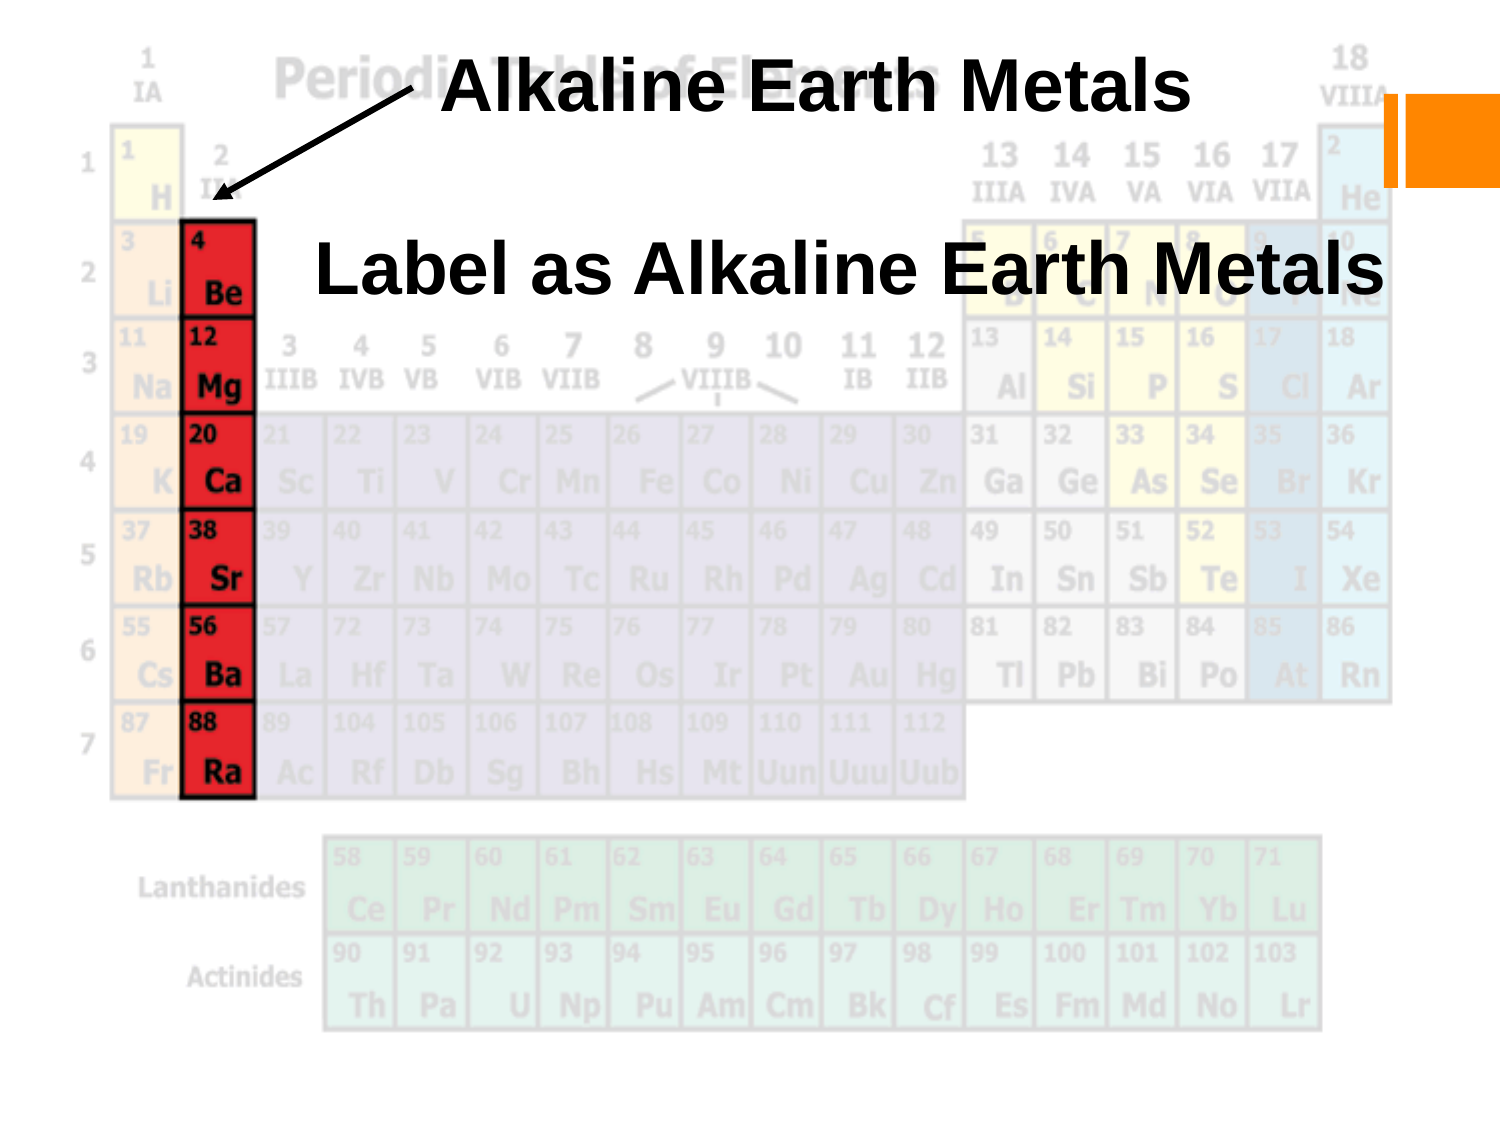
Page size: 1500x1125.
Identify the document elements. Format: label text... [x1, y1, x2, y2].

text_box Label as Alkaline Earth Metals [300, 212, 1475, 318]
picture [0, 0, 1500, 1125]
text_box Alkaline Earth Metals [424, 28, 1313, 212]
text_box [212, 87, 413, 200]
text_box Alkaline Earth Metals [424, 318, 1313, 325]
